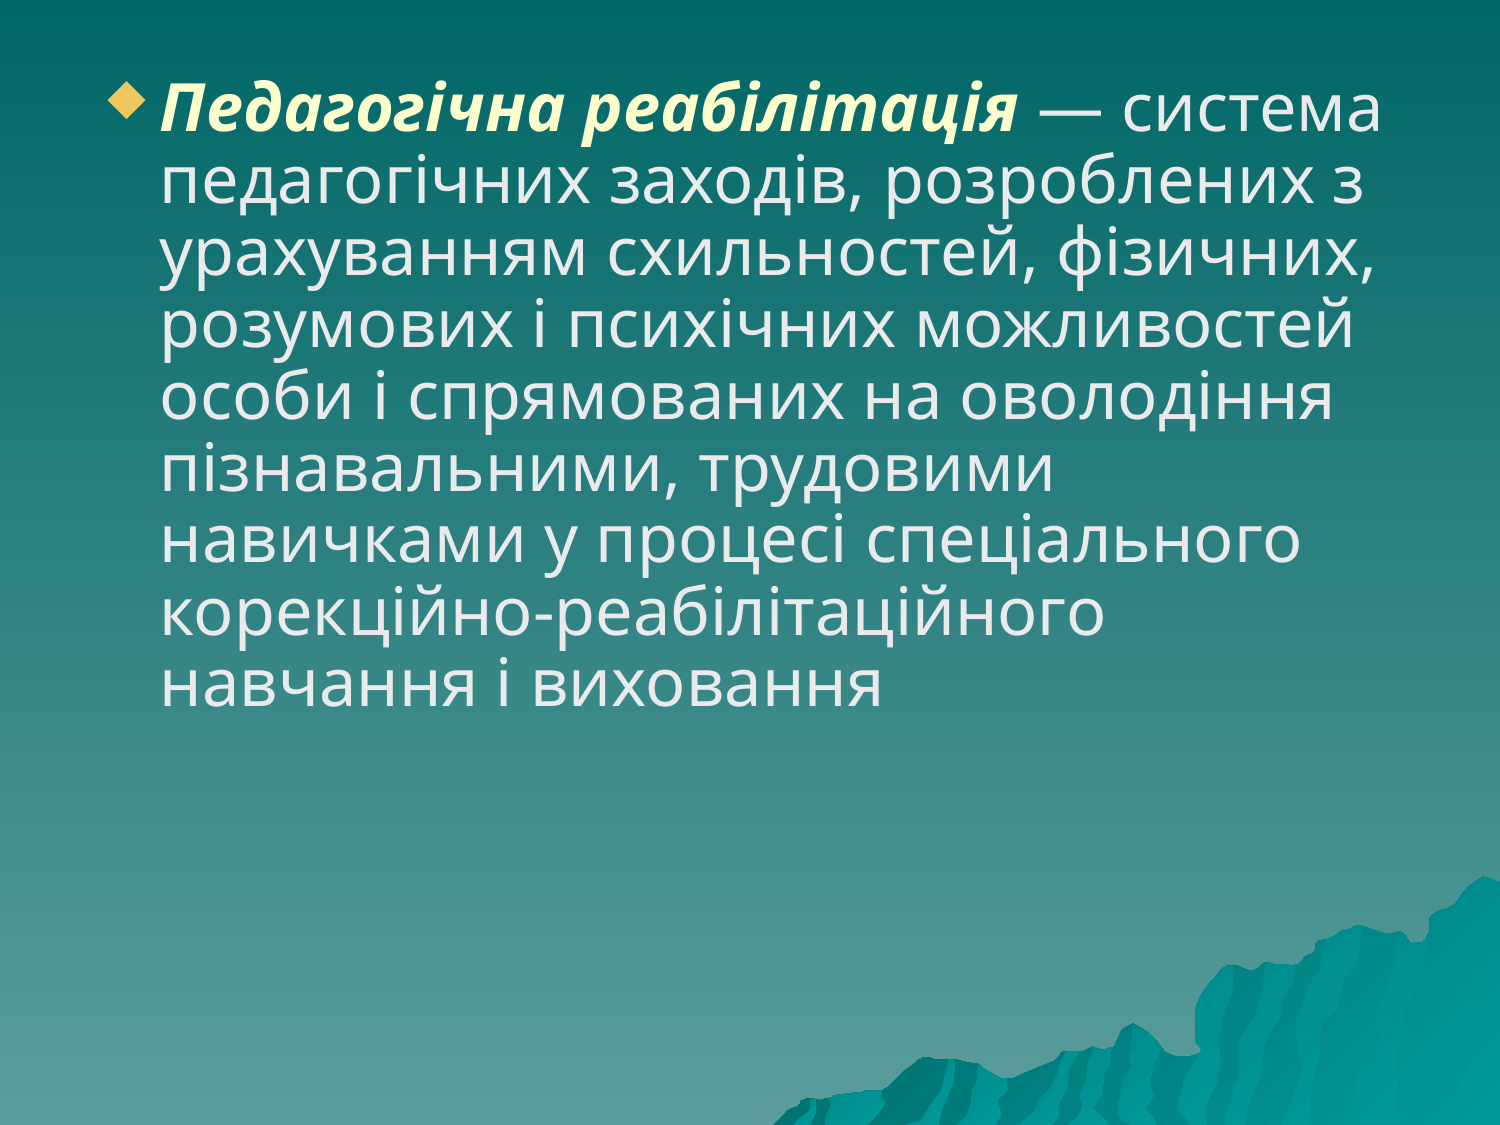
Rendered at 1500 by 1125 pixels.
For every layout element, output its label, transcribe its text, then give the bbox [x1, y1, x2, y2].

list Педагогічна реабілітація — система педагогічних заходів, розроблених з урахуванням схильностей, фізичних, розумових і психічних можливостей особи і спрямованих на оволодіння пізнавальними, трудовими навичками у процесі спеціального корекційно-реабілітаційного навчання і виховання [88, 66, 1439, 810]
